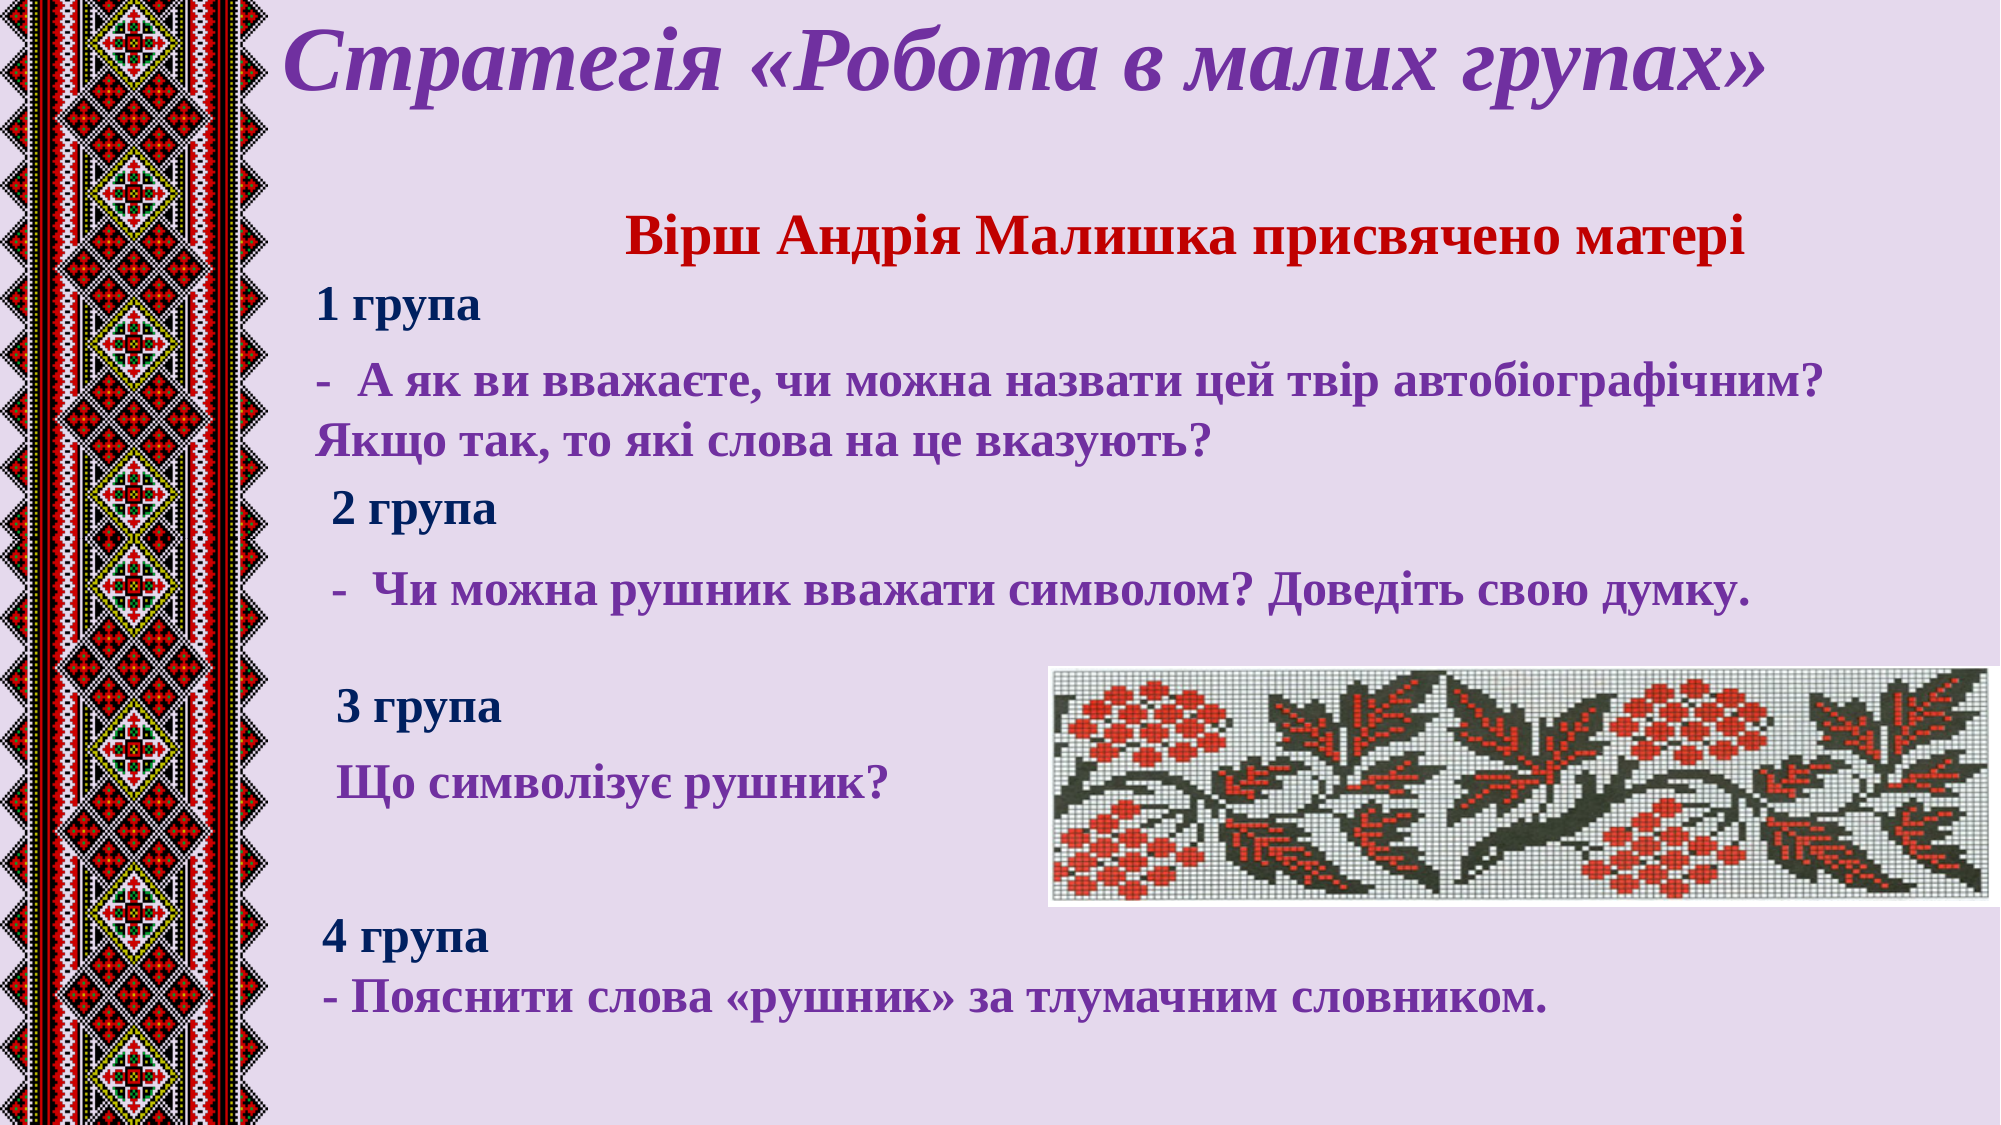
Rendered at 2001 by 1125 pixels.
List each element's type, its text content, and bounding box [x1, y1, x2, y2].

text_box Вірш Андрія Малишка присвячено матері 1 група - А як ви вважаєте, чи можна назвати цей твір автобіографічним? Якщо так, то які слова на це вказують? [300, 153, 1984, 475]
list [0, 539, 268, 1125]
picture [0, 0, 268, 539]
text_box 2 група - Чи можна рушник вважати символом? Доведіть свою думку. [316, 462, 1953, 623]
title Стратегія «Робота в малих групах» [268, 0, 1863, 121]
text_box 3 група Що символізує рушник? [321, 660, 1927, 817]
text_box 4 група - Пояснити слова «рушник» за тлумачним словником. [307, 895, 1573, 1031]
picture [1048, 666, 2000, 907]
